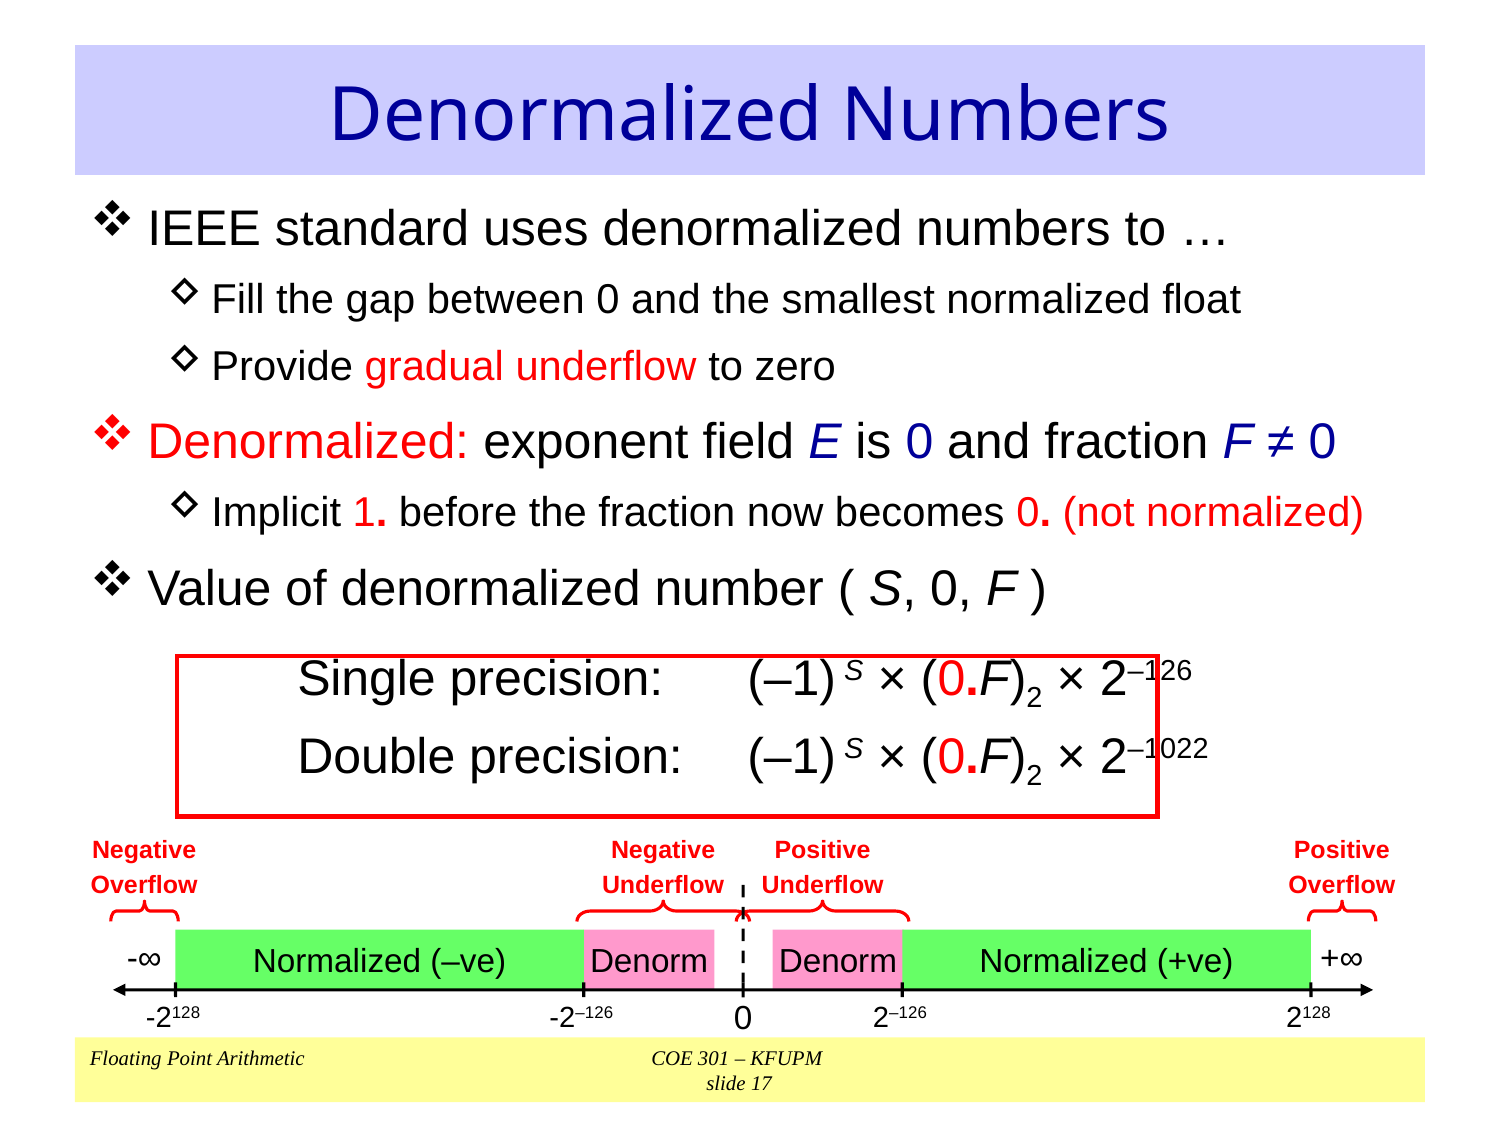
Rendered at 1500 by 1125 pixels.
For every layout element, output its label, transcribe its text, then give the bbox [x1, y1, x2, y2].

text_box [177, 655, 1158, 817]
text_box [85, 832, 583, 975]
list IEEE standard uses denormalized numbers to … Fill the gap between 0 and the smallest normalized float Provide gradual underflow to zero Denormalized: exponent field E is 0 and fraction F ≠ 0 Implicit 1. before the fraction now becomes 0. (not normalized) Value of denormalized number ( S, 0, F ) Single precision: (–1) S × (0.F)2 × 2–126 Double precision: (–1) S × (0.F)2 × 2–1022 [75, 187, 1425, 1032]
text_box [903, 832, 1401, 975]
title Denormalized Numbers [75, 45, 1425, 175]
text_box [112, 884, 1374, 1035]
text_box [583, 832, 903, 884]
